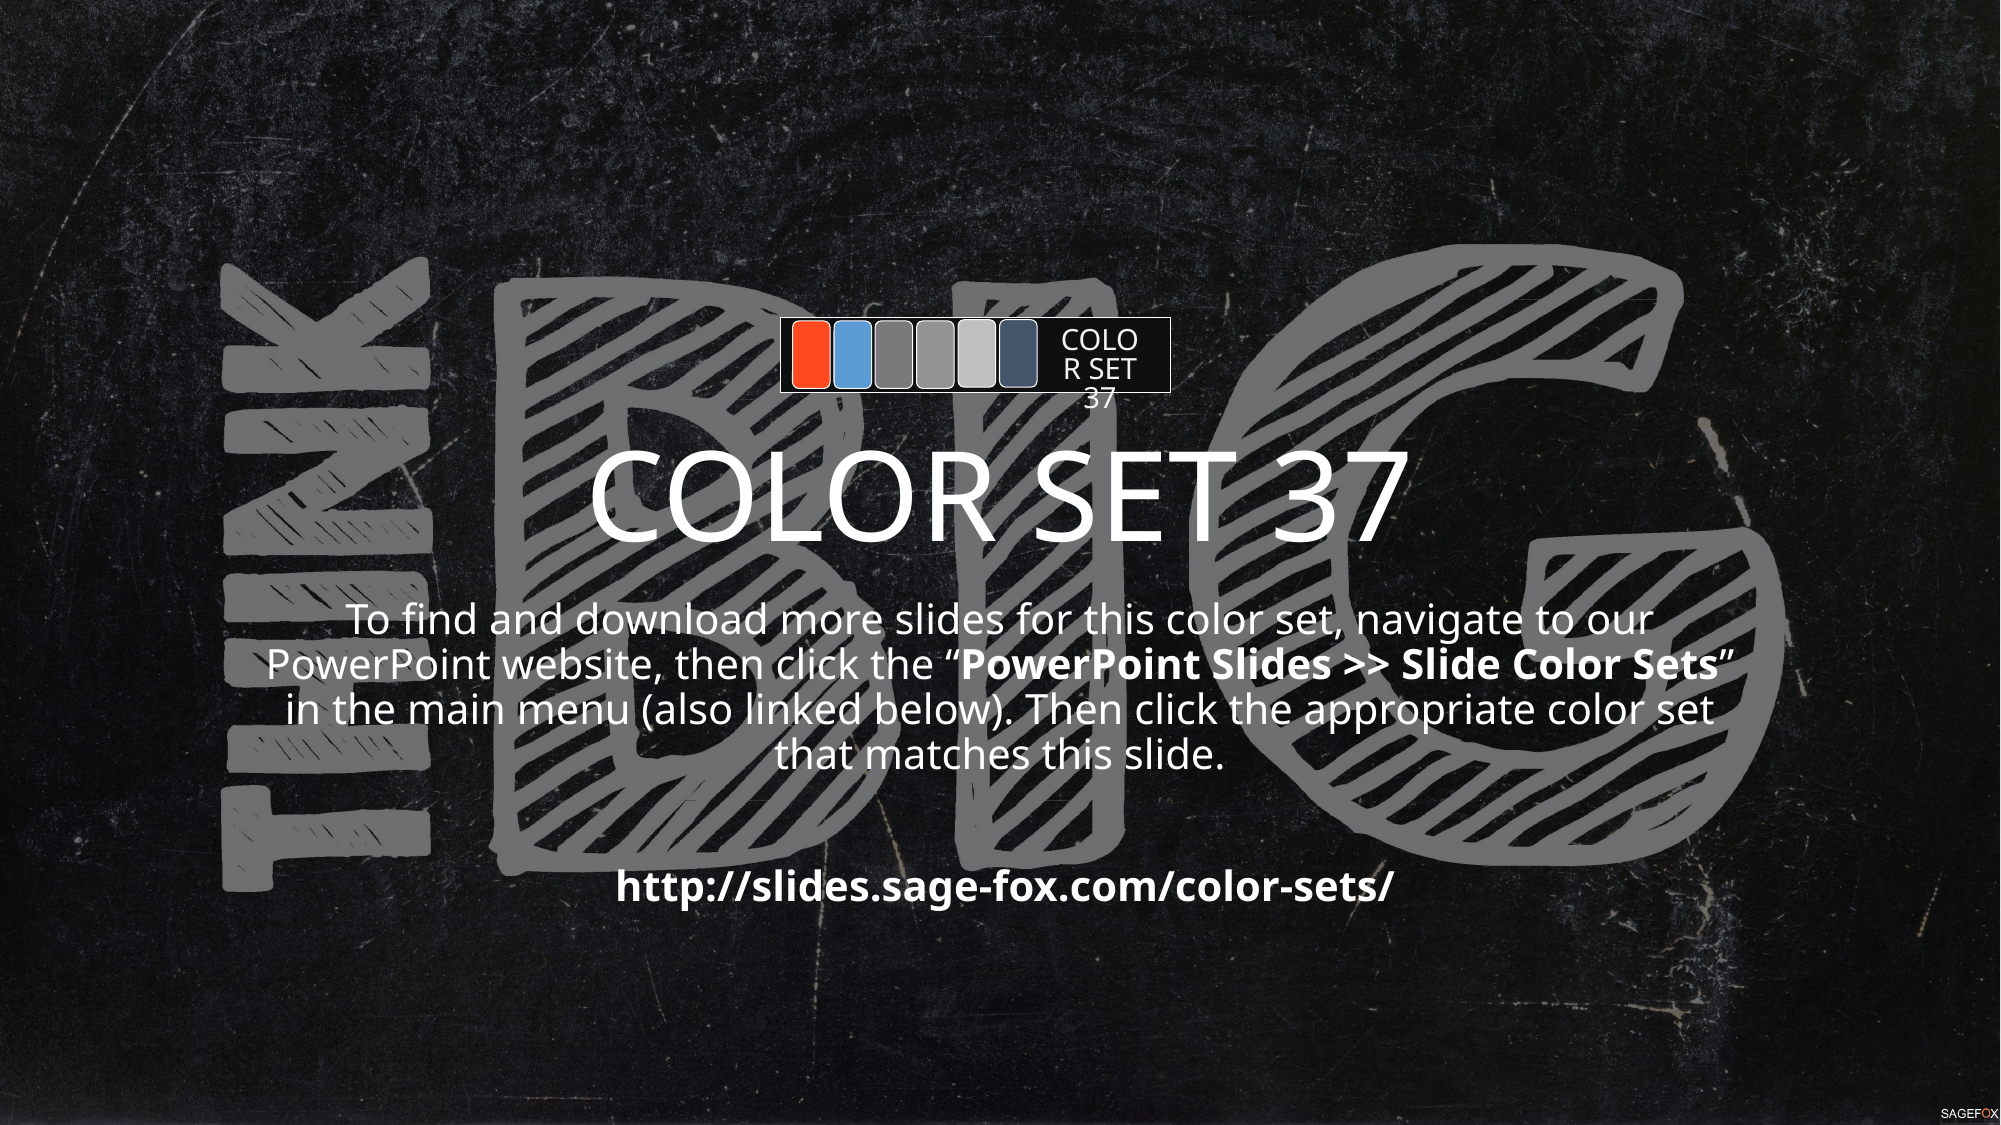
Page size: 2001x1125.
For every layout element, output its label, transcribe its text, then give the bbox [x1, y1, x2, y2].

picture [0, 0, 2001, 1125]
title COLOR SET 37 [249, 184, 1750, 576]
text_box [780, 317, 1171, 395]
subtitle To find and download more slides for this color set, navigate to our PowerPoint website, then click the “PowerPoint Slides >> Slide Color Sets” in the main menu (also linked below). Then click the appropriate color set that matches this slide. http://slides.sage-fox.com/color-sets/ [249, 590, 1750, 863]
